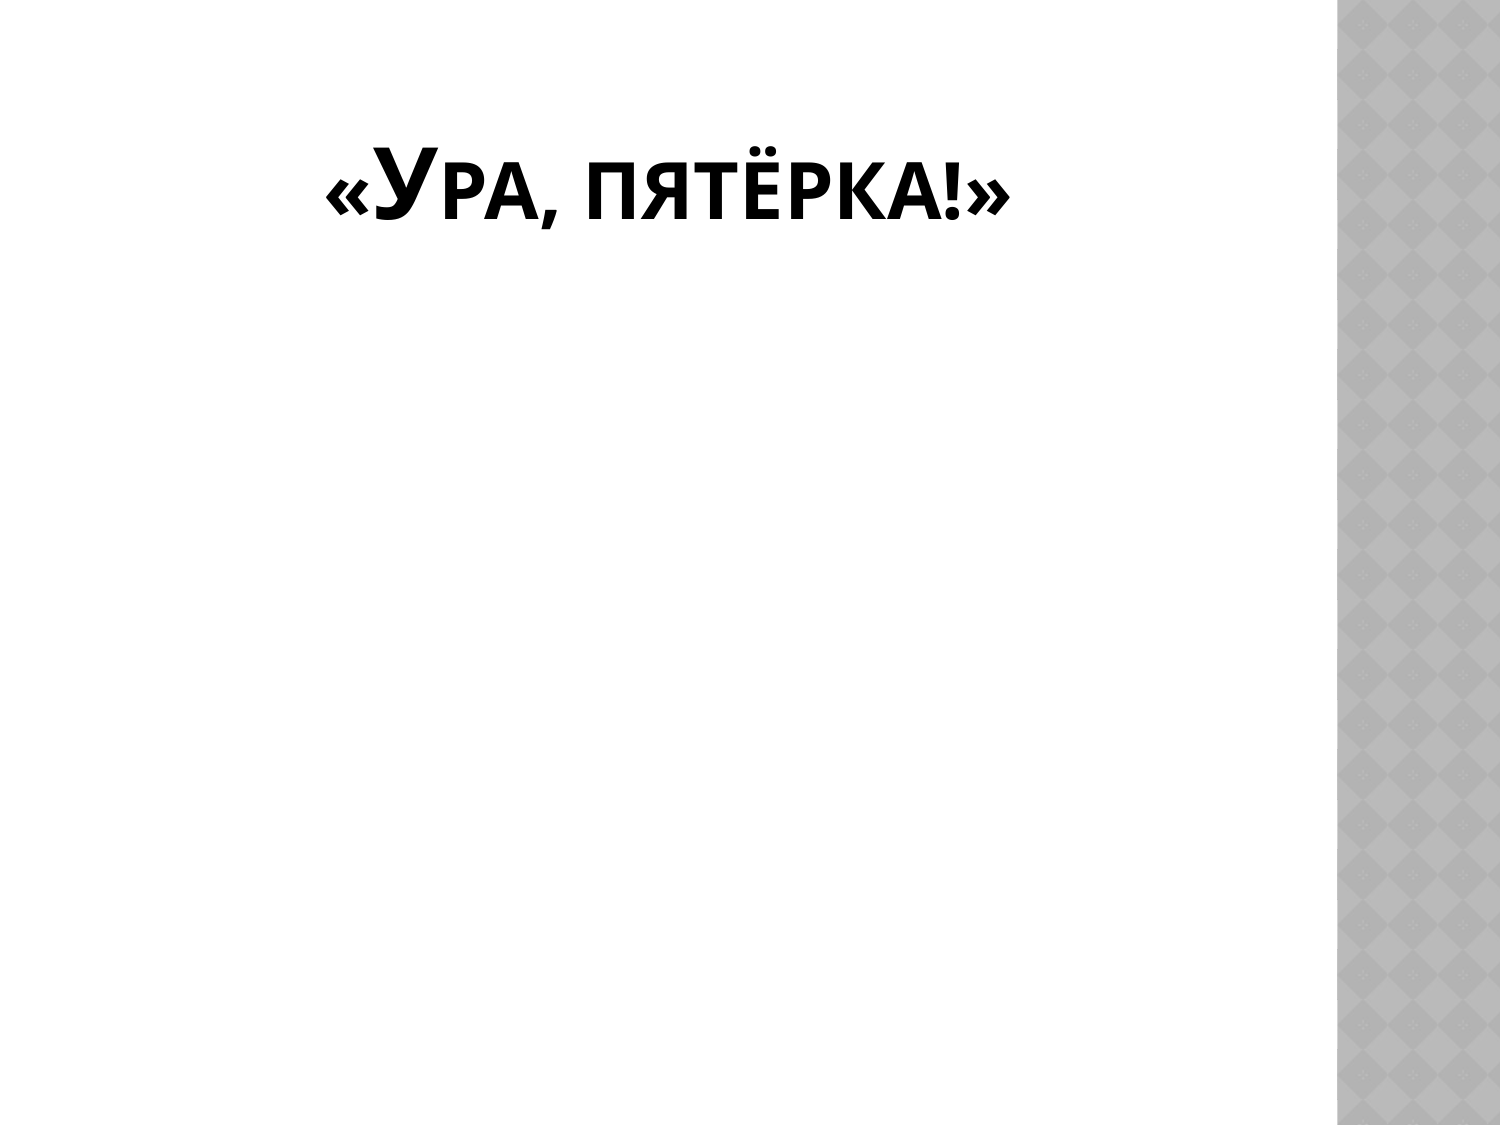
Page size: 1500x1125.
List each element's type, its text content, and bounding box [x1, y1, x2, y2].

title «ура, пятёрка!» [75, 52, 1263, 240]
